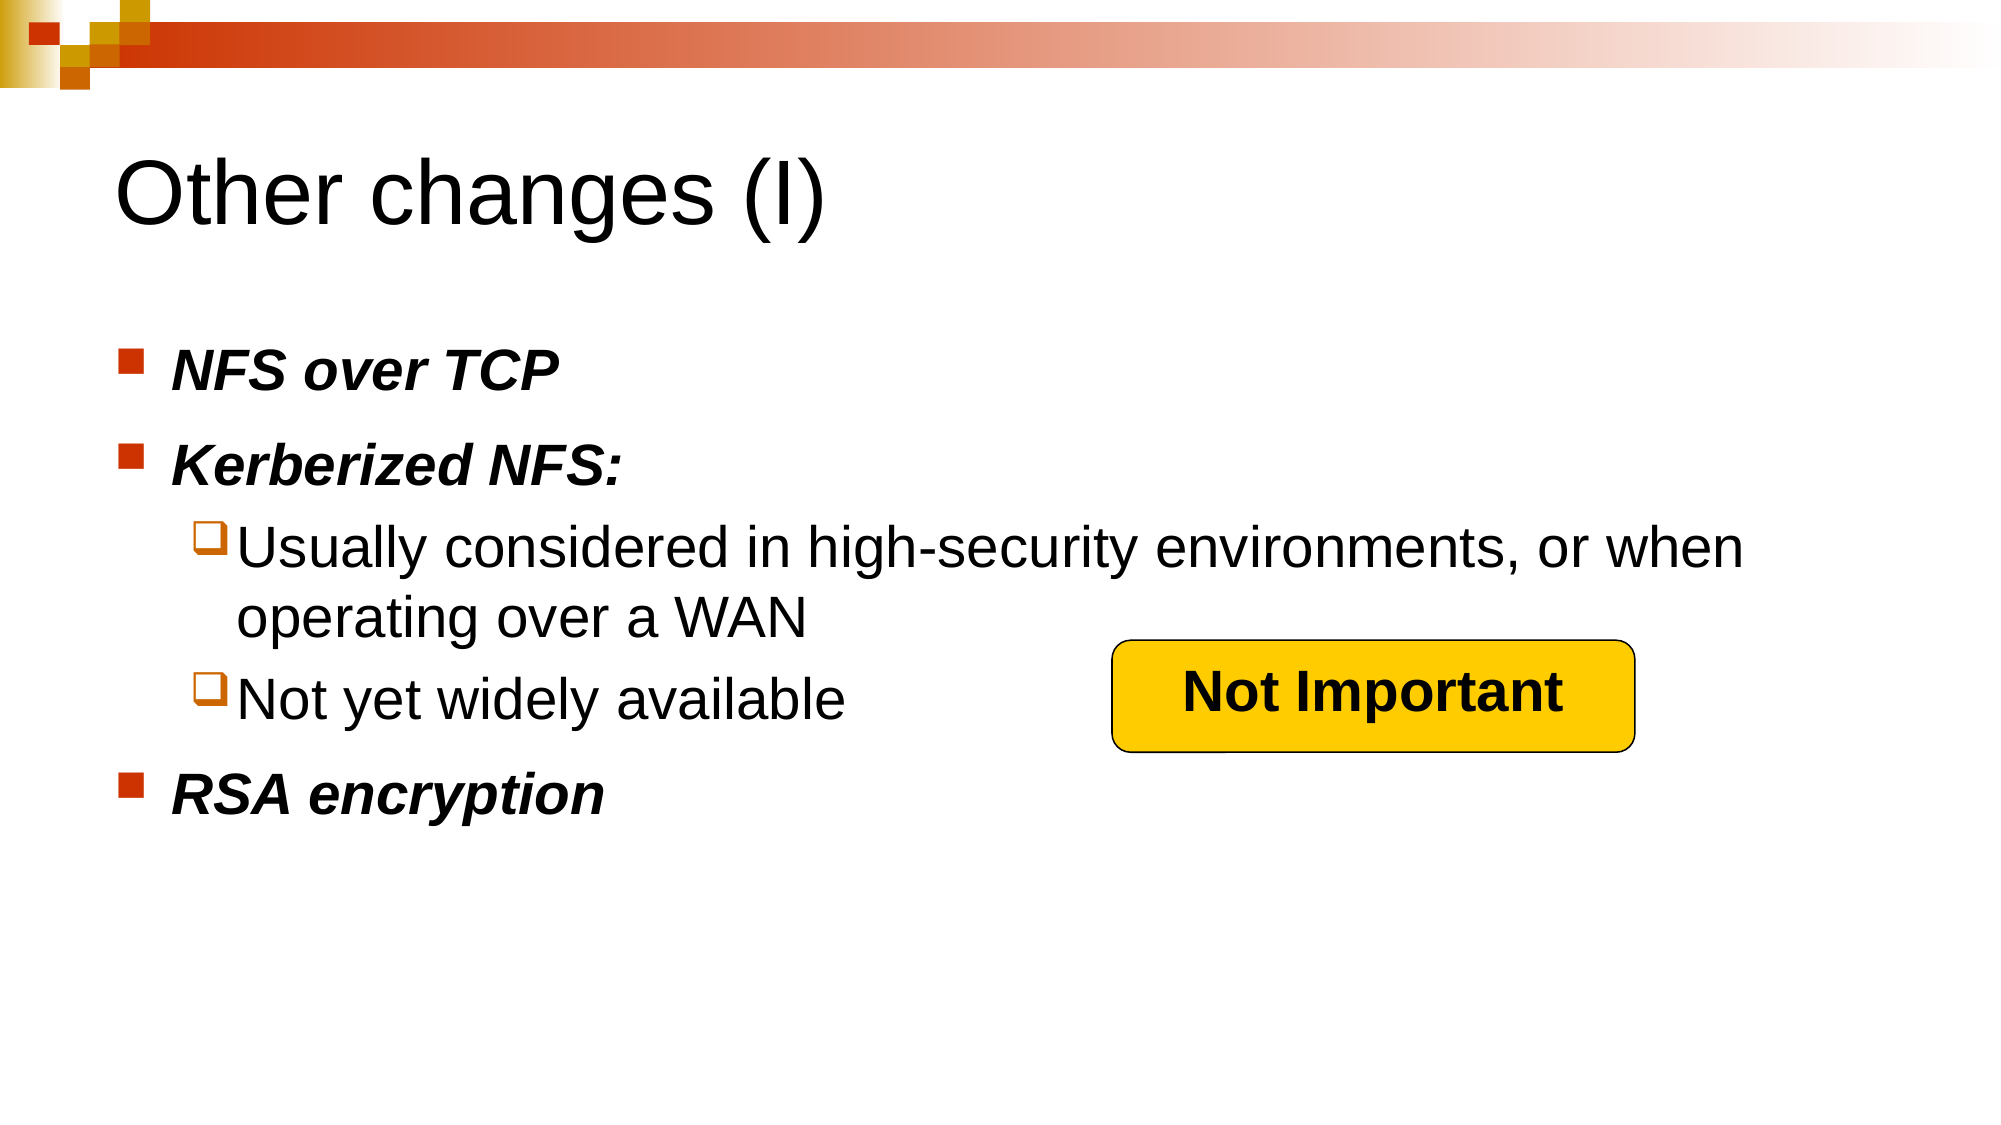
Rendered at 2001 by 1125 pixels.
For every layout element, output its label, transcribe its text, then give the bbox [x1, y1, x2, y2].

text_box Not Important [1112, 640, 1635, 753]
title Other changes (I) [99, 75, 1900, 300]
list NFS over TCP Kerberized NFS: Usually considered in high-security environments, or when operating over a WAN Not yet widely available RSA encryption [99, 324, 1900, 963]
